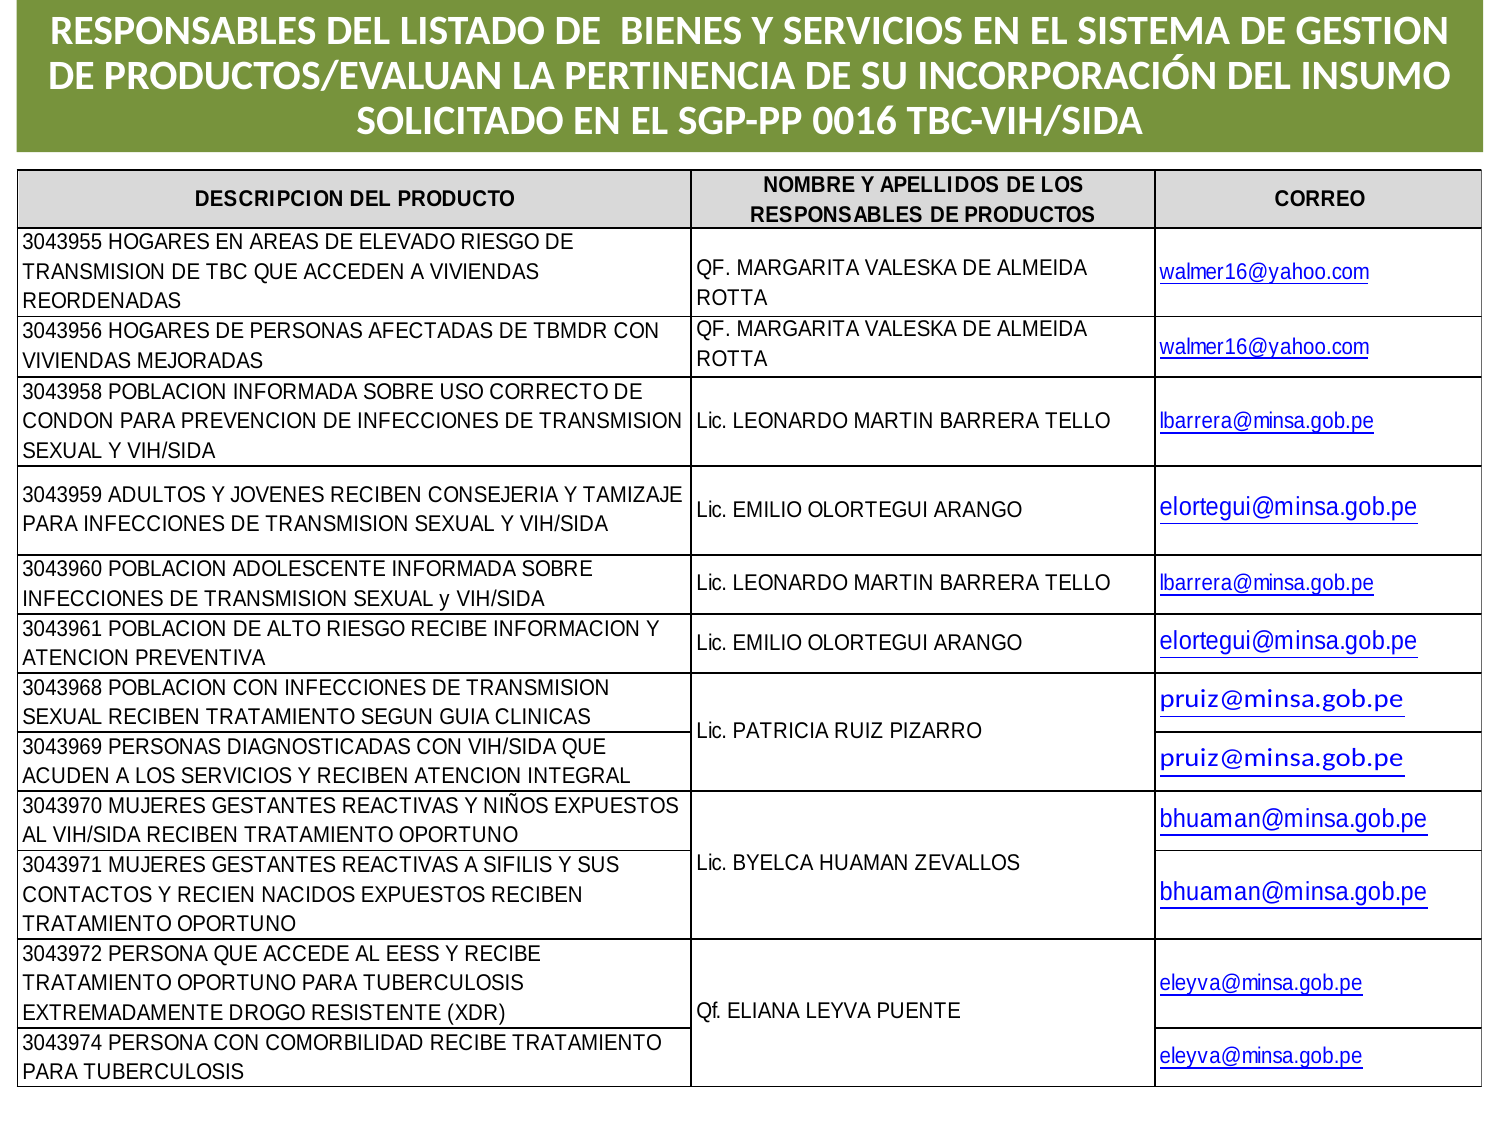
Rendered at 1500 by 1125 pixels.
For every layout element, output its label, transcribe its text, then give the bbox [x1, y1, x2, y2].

text_box RESPONSABLES DEL LISTADO DE BIENES Y SERVICIOS EN EL SISTEMA DE GESTION DE PRODUCTOS/EVALUAN LA PERTINENCIA DE SU INCORPORACIÓN DEL INSUMO SOLICITADO EN EL SGP-PP 0016 TBC-VIH/SIDA [16, 0, 1484, 153]
picture [16, 169, 1484, 1089]
